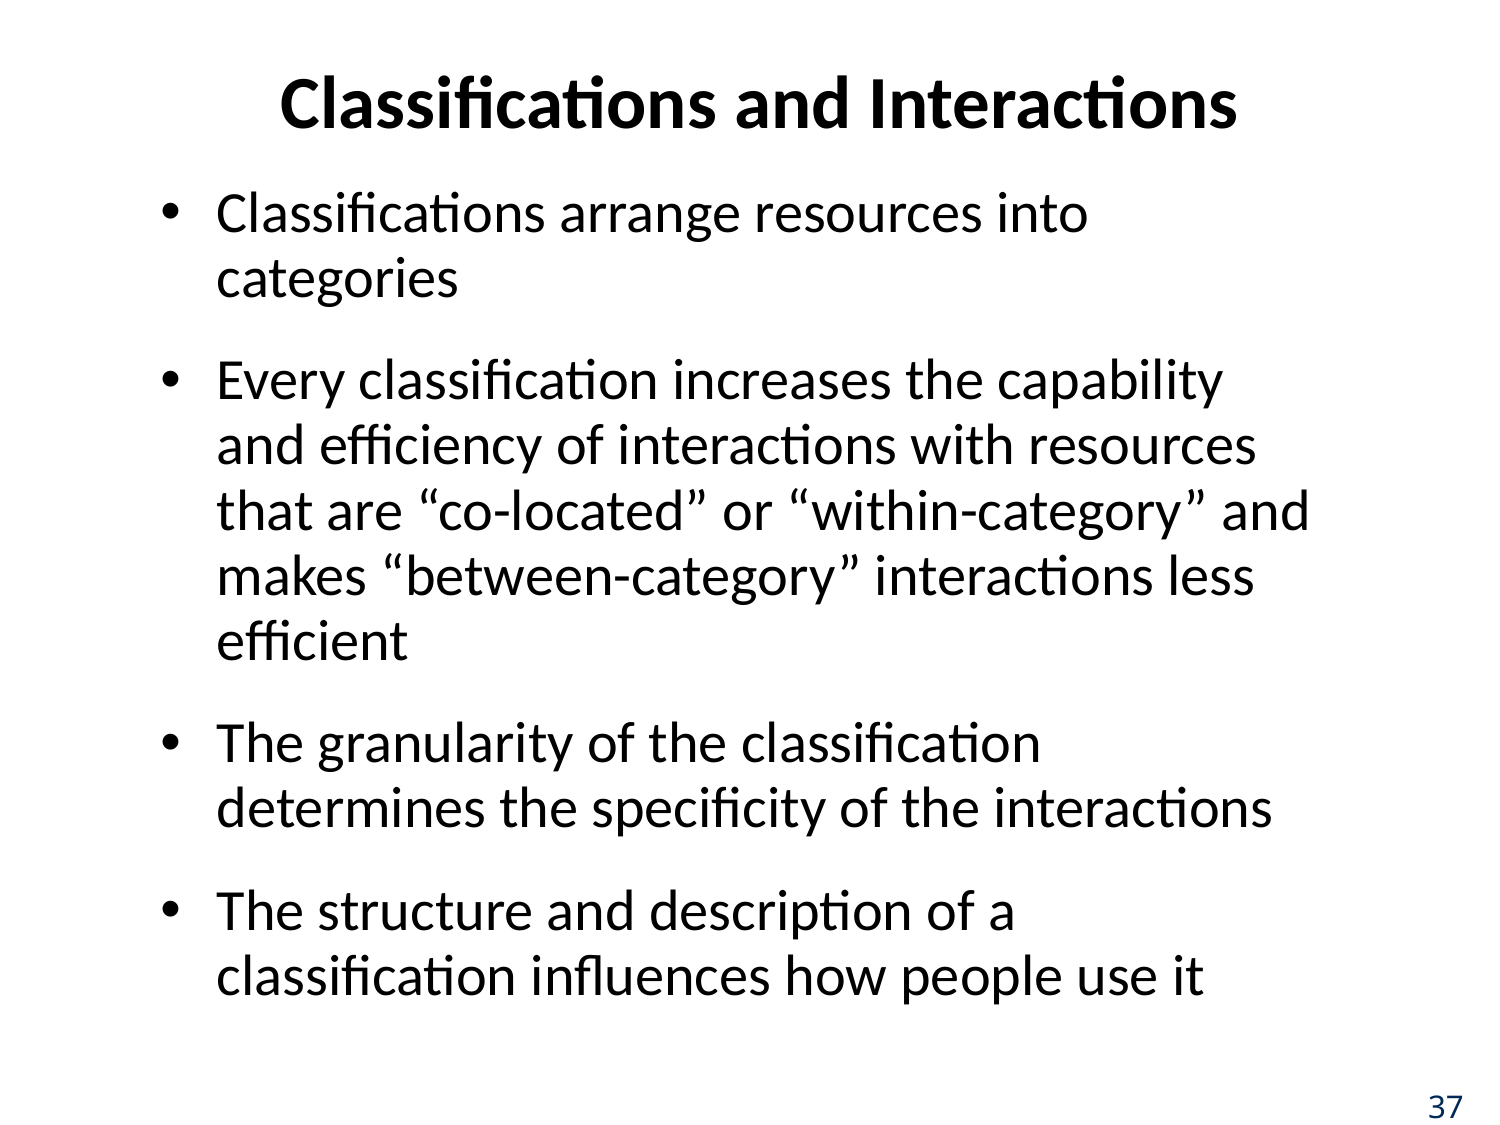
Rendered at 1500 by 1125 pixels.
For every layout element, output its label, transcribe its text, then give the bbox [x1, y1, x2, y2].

title Classifications and Interactions [85, 5, 1436, 201]
text_box 37 [1438, 1081, 1454, 1119]
text_box Classifications arrange resources into categories Every classification increases the capability and efficiency of interactions with resources that are “co-located” or “within-category” and makes “between-category” interactions less efficient The granularity of the classification determines the specificity of the interactions The structure and description of a classification influences how people use it [149, 174, 1325, 1014]
